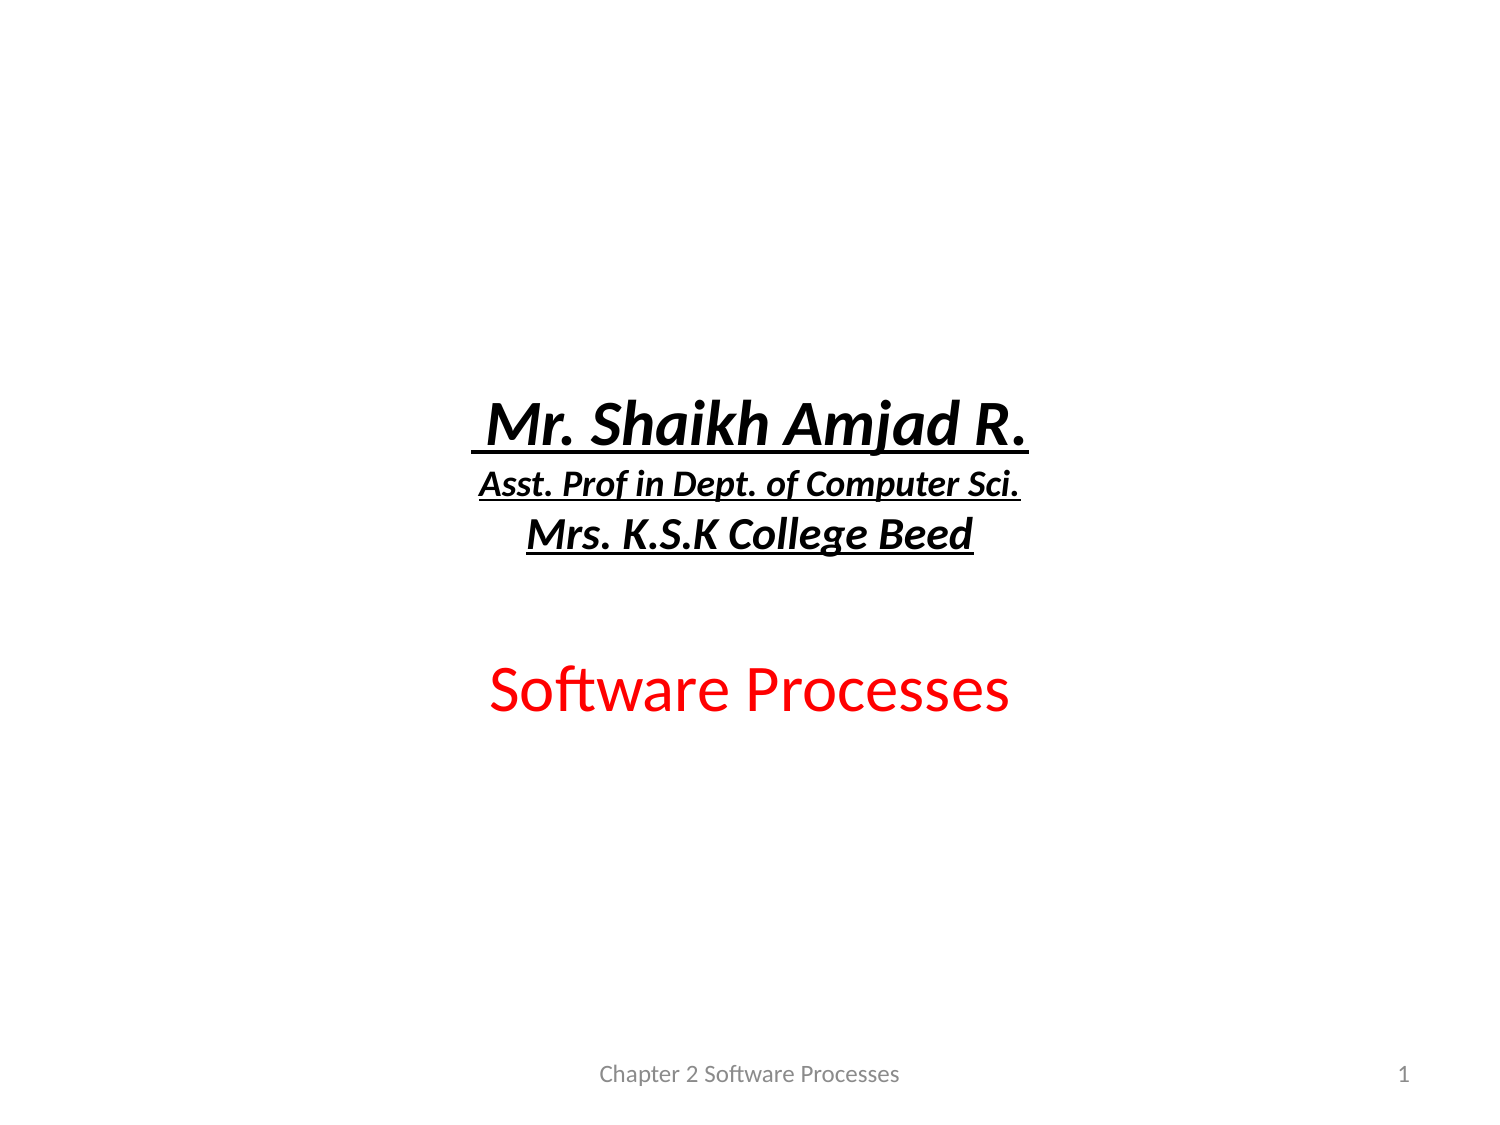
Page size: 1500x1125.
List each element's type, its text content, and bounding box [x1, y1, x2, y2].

subtitle Software Processes [225, 637, 1275, 925]
footer Chapter 2 Software Processes [512, 1042, 988, 1103]
slide_number 1 [1074, 1042, 1425, 1103]
title Mr. Shaikh Amjad R. Asst. Prof in Dept. of Computer Sci. Mrs. K.S.K College Beed [112, 349, 1388, 591]
